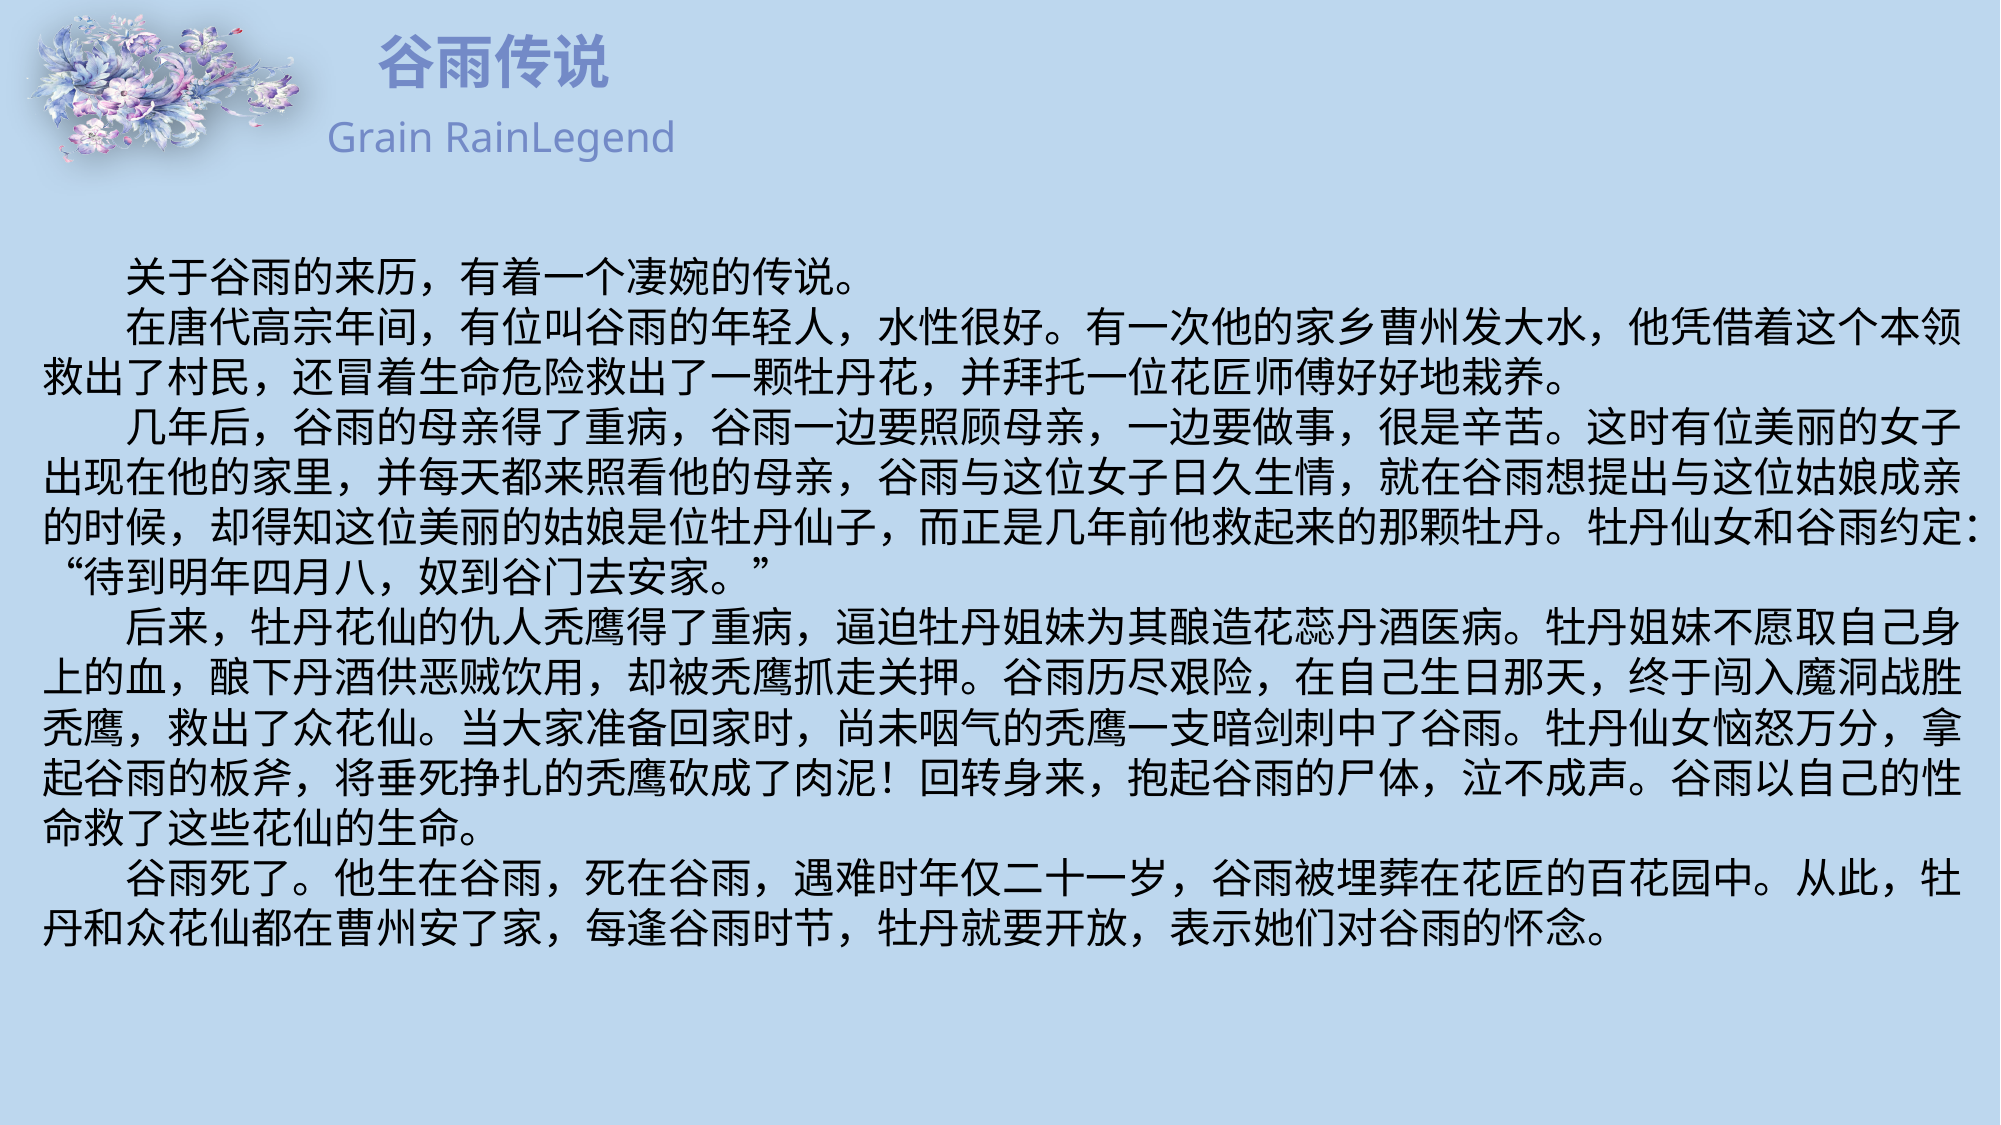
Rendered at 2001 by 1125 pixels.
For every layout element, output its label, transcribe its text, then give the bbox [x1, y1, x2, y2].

text_box Grain RainLegend [311, 103, 1398, 169]
text_box 关于谷雨的来历，有着一个凄婉的传说。 在唐代高宗年间，有位叫谷雨的年轻人，水性很好。有一次他的家乡曹州发大水，他凭借着这个本领救出了村民，还冒着生命危险救出了一颗牡丹花，并拜托一位花匠师傅好好地栽养。 几年后，谷雨的母亲得了重病，谷雨一边要照顾母亲，一边要做事，很是辛苦。这时有位美丽的女子出现在他的家里，并每天都来照看他的母亲，谷雨与这位女子日久生情，就在谷雨想提出与这位姑娘成亲的时候，却得知这位美丽的姑娘是位牡丹仙子，而正是几年前他救起来的那颗牡丹。牡丹仙女和谷雨约定：“待到明年四月八，奴到谷门去安家。” 后来，牡丹花仙的仇人秃鹰得了重病，逼迫牡丹姐妹为其酿造花蕊丹酒医病。牡丹姐妹不愿取自己身上的血，酿下丹酒供恶贼饮用，却被秃鹰抓走关押。谷雨历尽艰险，在自己生日那天，终于闯入魔洞战胜秃鹰，救出了众花仙。当大家准备回家时，尚未咽气的秃鹰一支暗剑刺中了谷雨。牡丹仙女恼怒万分，拿起谷雨的板斧，将垂死挣扎的秃鹰砍成了肉泥！回转身来，抱起谷雨的尸体，泣不成声。谷雨以自己的性命救了这些花仙的生命。 谷雨死了。他生在谷雨，死在谷雨，遇难时年仅二十一岁，谷雨被埋葬在花匠的百花园中。从此，牡丹和众花仙都在曹州安了家，每逢谷雨时节，牡丹就要开放，表示她们对谷雨的怀念。 [27, 243, 2000, 959]
text_box 谷雨传说 [362, 17, 626, 103]
picture [8, 0, 312, 239]
